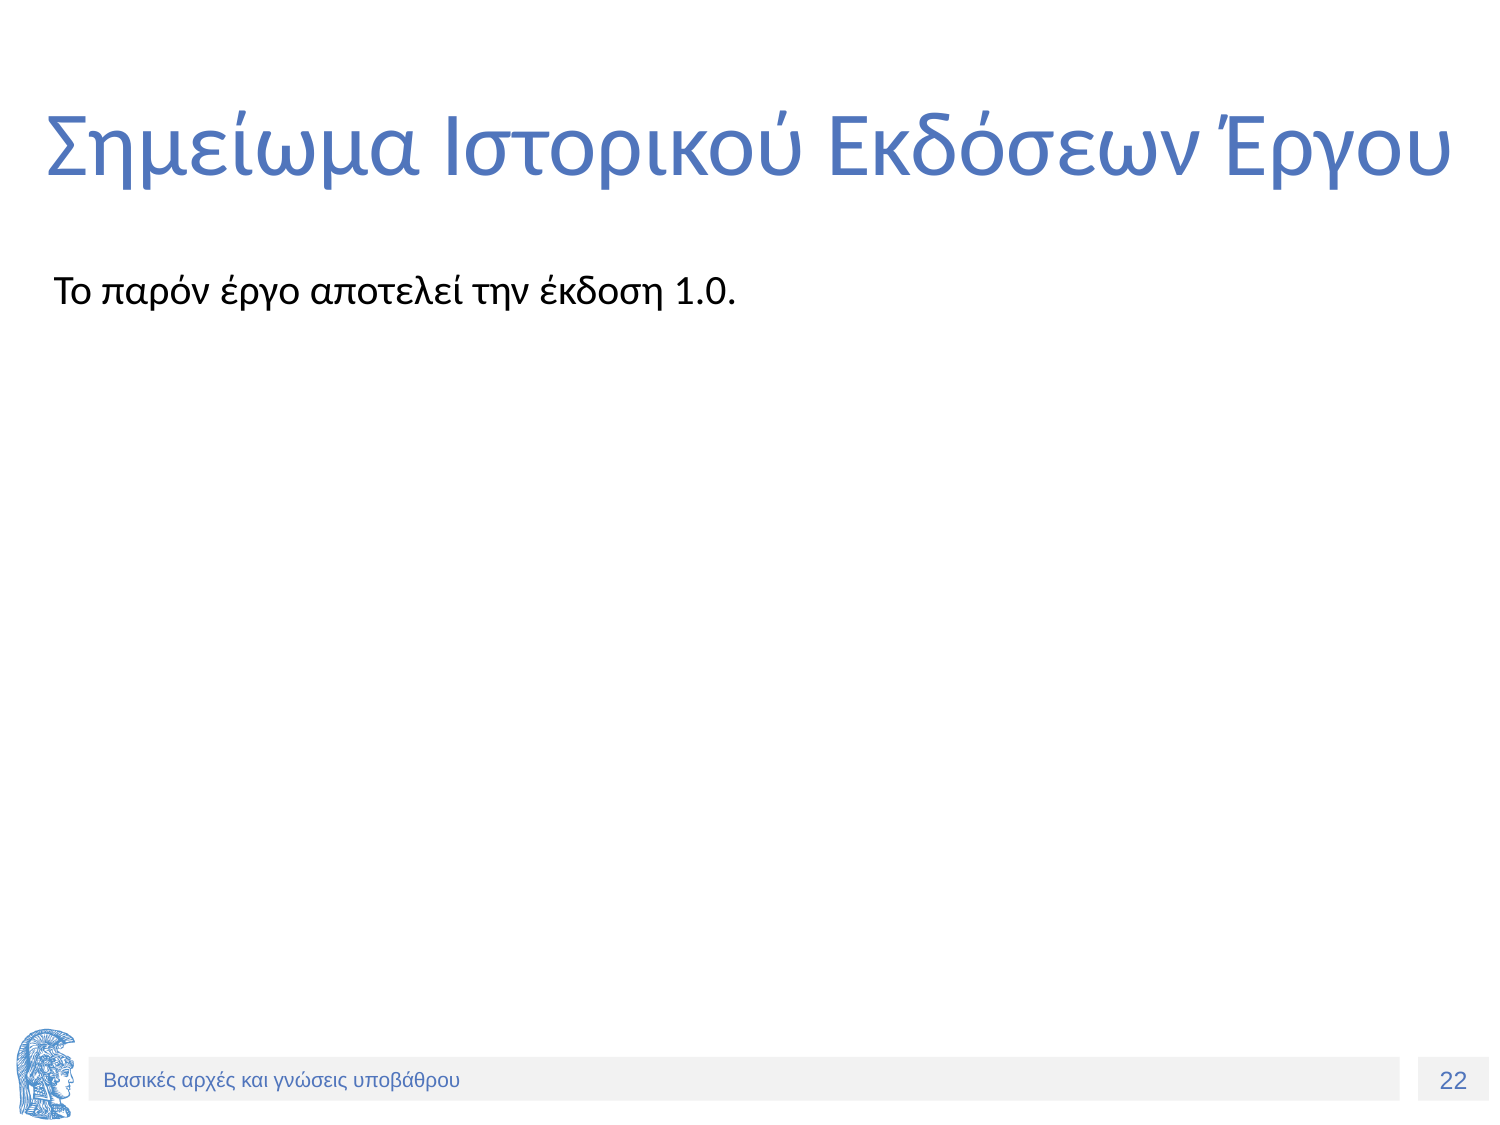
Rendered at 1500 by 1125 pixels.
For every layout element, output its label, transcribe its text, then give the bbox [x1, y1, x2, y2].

title Σημείωμα Ιστορικού Εκδόσεων Έργου [0, 44, 1500, 233]
list Το παρόν έργο αποτελεί την έκδοση 1.0. [38, 255, 1448, 999]
picture [9, 1025, 81, 1120]
